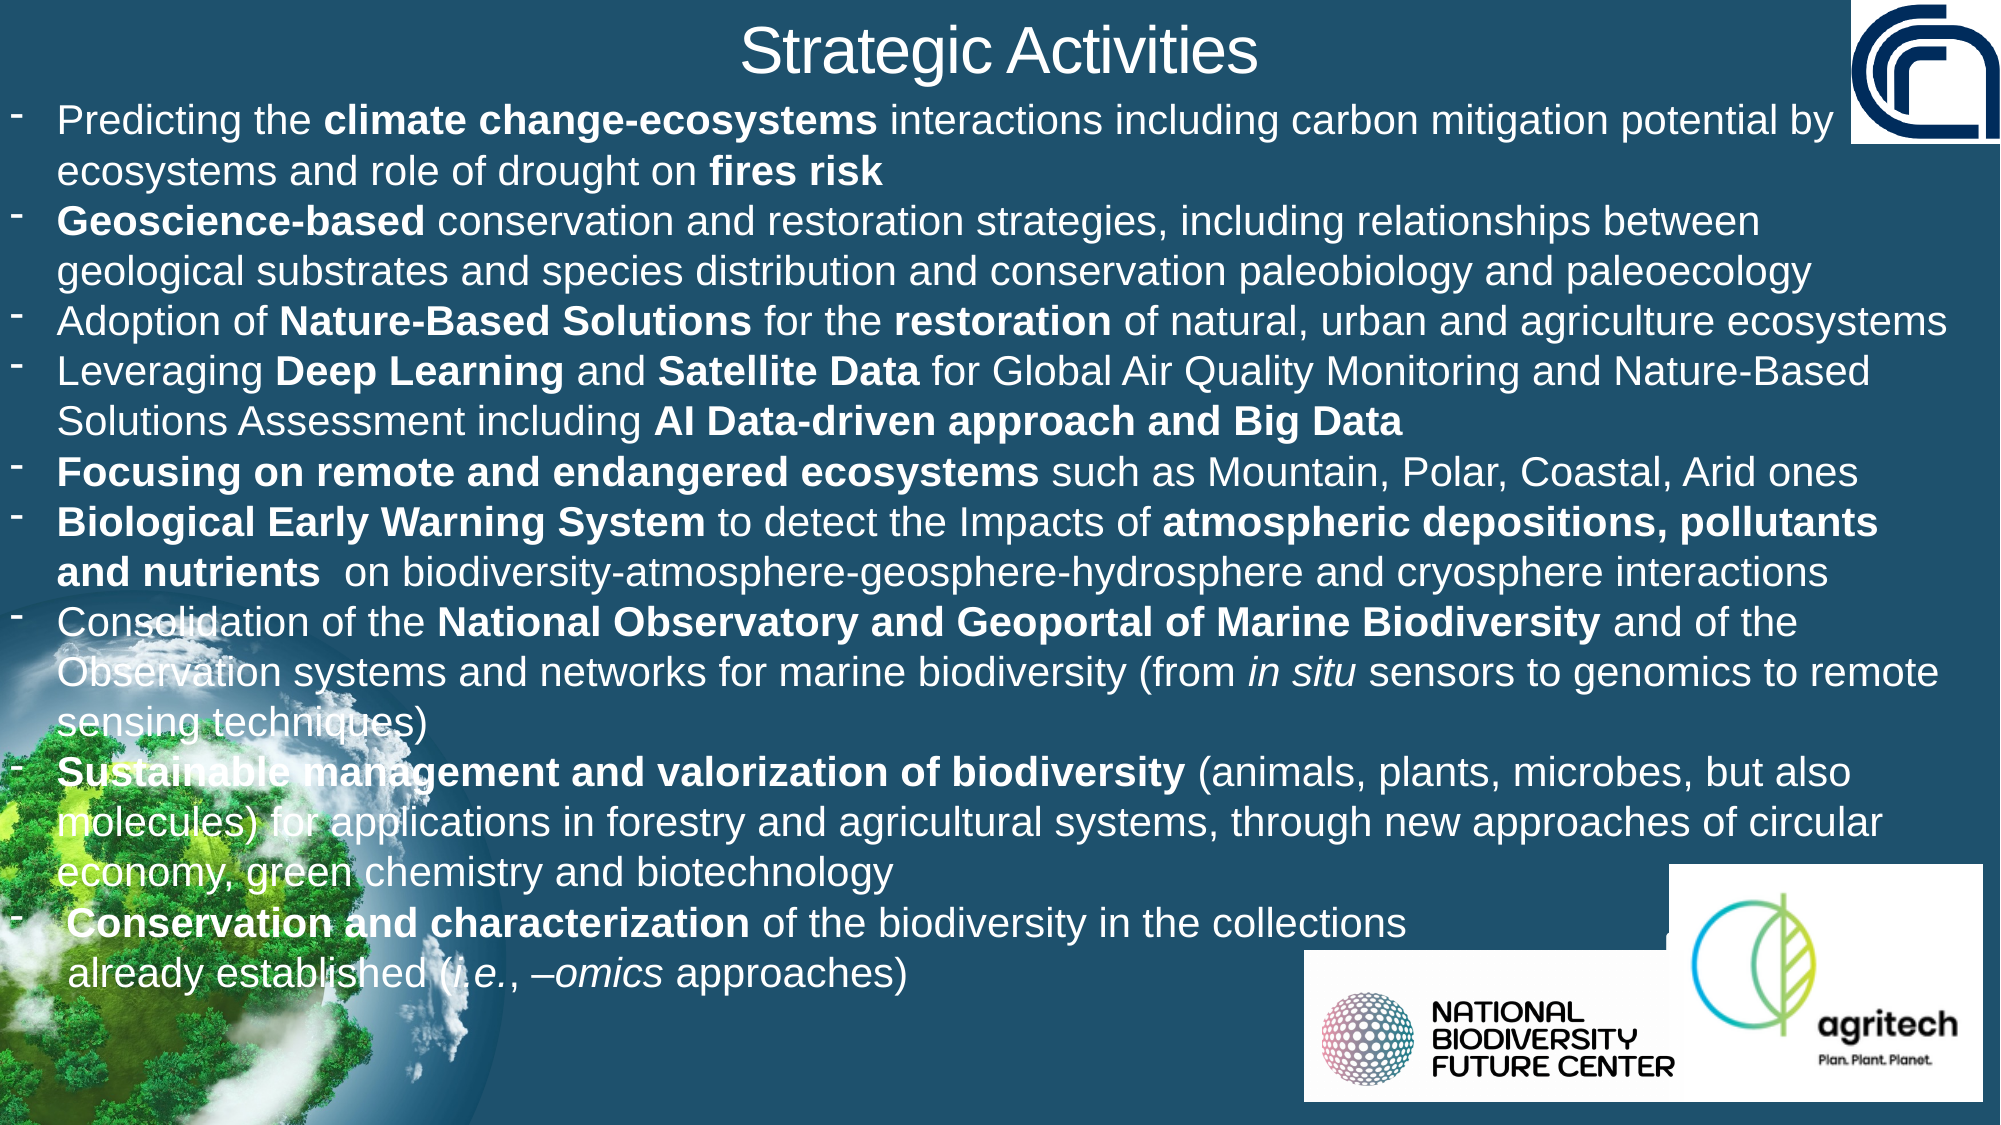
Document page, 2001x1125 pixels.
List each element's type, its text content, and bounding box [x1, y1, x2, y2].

picture [1304, 844, 2000, 1125]
picture [1851, 0, 2000, 144]
text_box Strategic Activities [724, 0, 1276, 95]
text_box Predicting the climate change-ecosystems interactions including carbon mitigation potential by ecosystems and role of drought on fires risk Geoscience-based conservation and restoration strategies, including relationships between geological substrates and species distribution and conservation paleobiology and paleoecology Adoption of Nature-Based Solutions for the restoration of natural, urban and agriculture ecosystems Leveraging Deep Learning and Satellite Data for Global Air Quality Monitoring and Nature-Based Solutions Assessment including AI Data-driven approach and Big Data Focusing on remote and endangered ecosystems such as Mountain, Polar, Coastal, Arid ones Biological Early Warning System to detect the Impacts of atmospheric depositions, pollutants and nutrients on biodiversity-atmosphere-geosphere-hydrosphere and cryosphere interactions Consolidation of the National Observatory and Geoportal of Marine Biodiversity and of the Observation systems and networks for marine biodiversity (from in situ sensors to genomics to remote sensing techniques) Sustainable management and valorization of biodiversity (animals, plants, microbes, but also molecules) for applications in forestry and agricultural systems, through new approaches of circular economy, green chemistry and biotechnology Conservation and characterization of the biodiversity in the collections already established (i.e., –omics approaches) - [0, 85, 1966, 1125]
